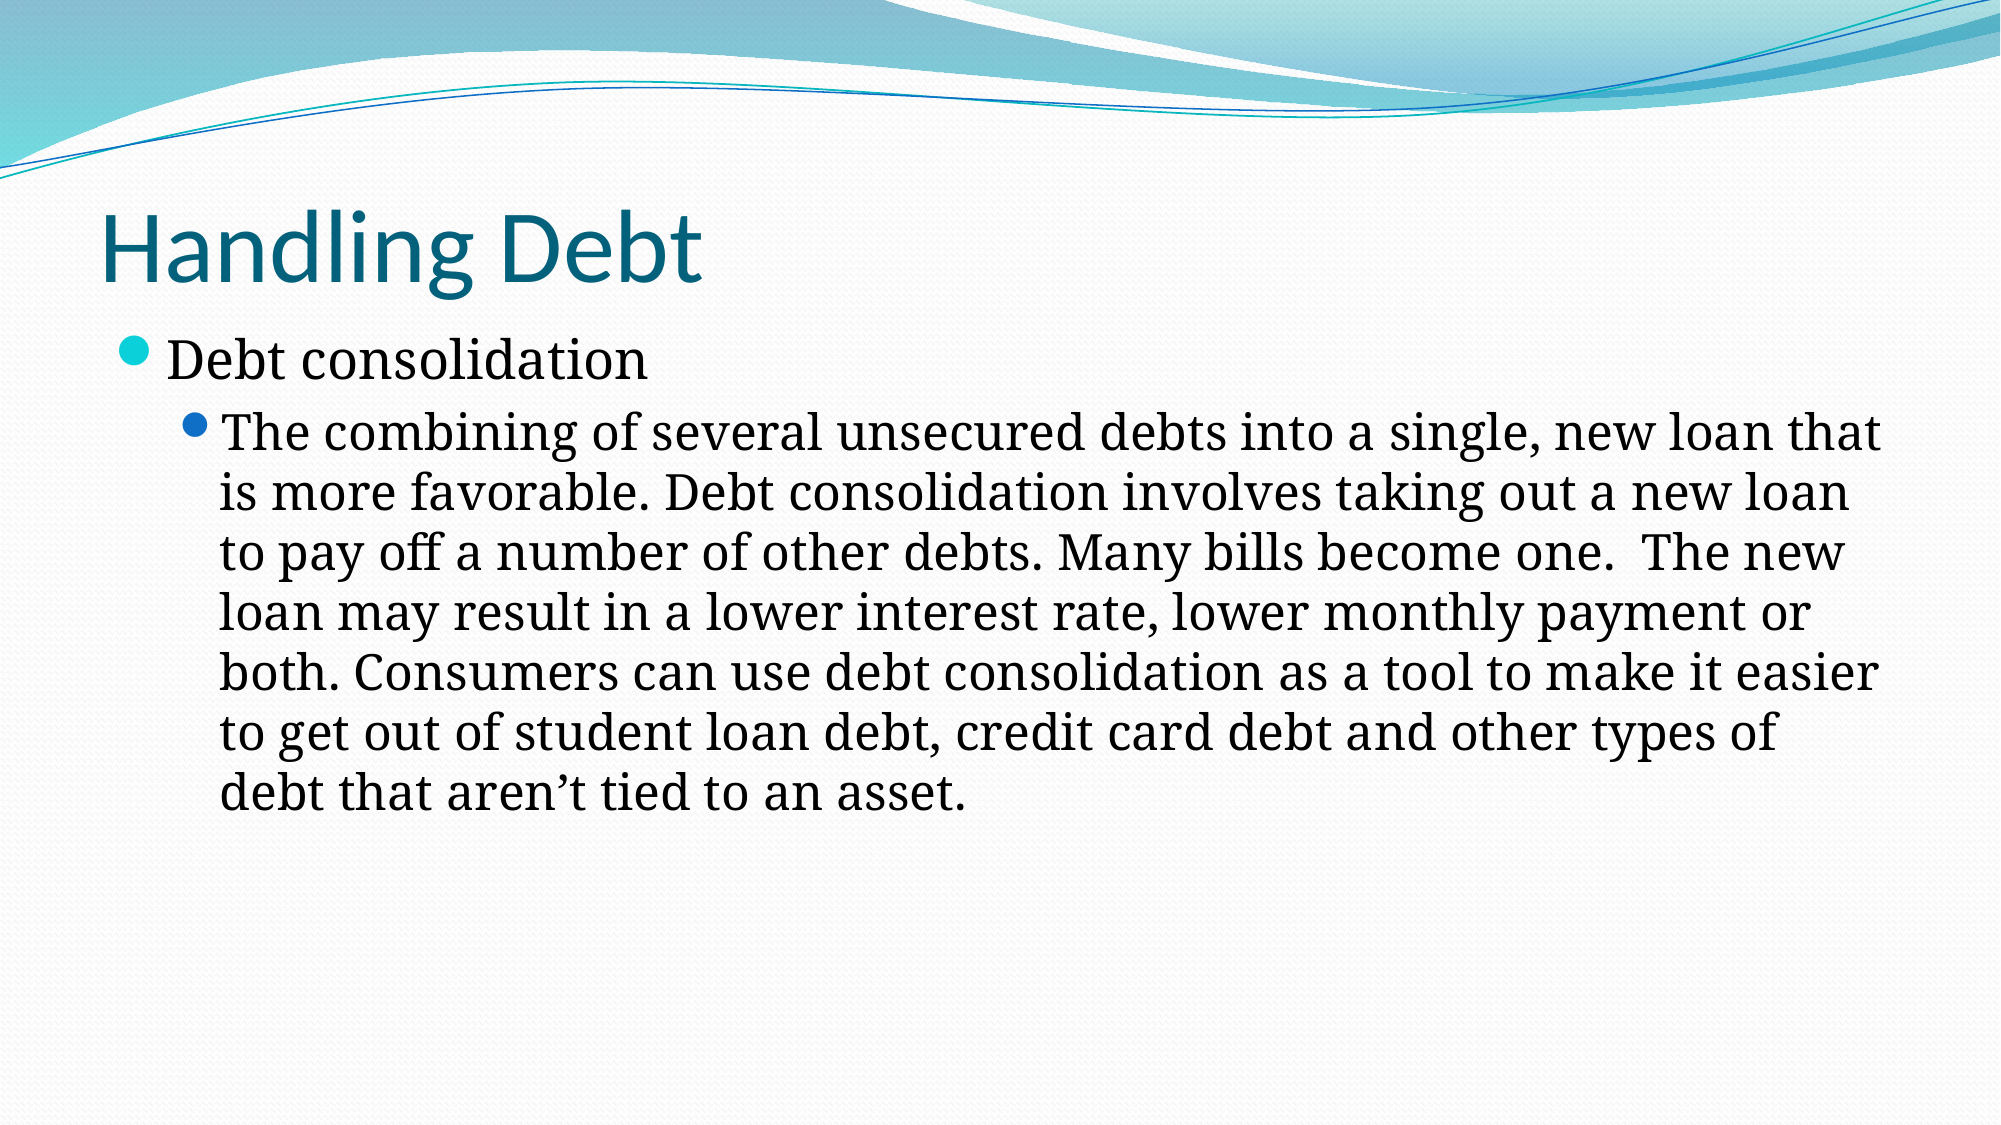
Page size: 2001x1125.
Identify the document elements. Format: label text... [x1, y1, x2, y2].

title Handling Debt [99, 115, 1900, 303]
list Debt consolidation The combining of several unsecured debts into a single, new loan that is more favorable. Debt consolidation involves taking out a new loan to pay off a number of other debts. Many bills become one. The new loan may result in a lower interest rate, lower monthly payment or both. Consumers can use debt consolidation as a tool to make it easier to get out of student loan debt, credit card debt and other types of debt that aren’t tied to an asset. [99, 317, 1900, 1038]
